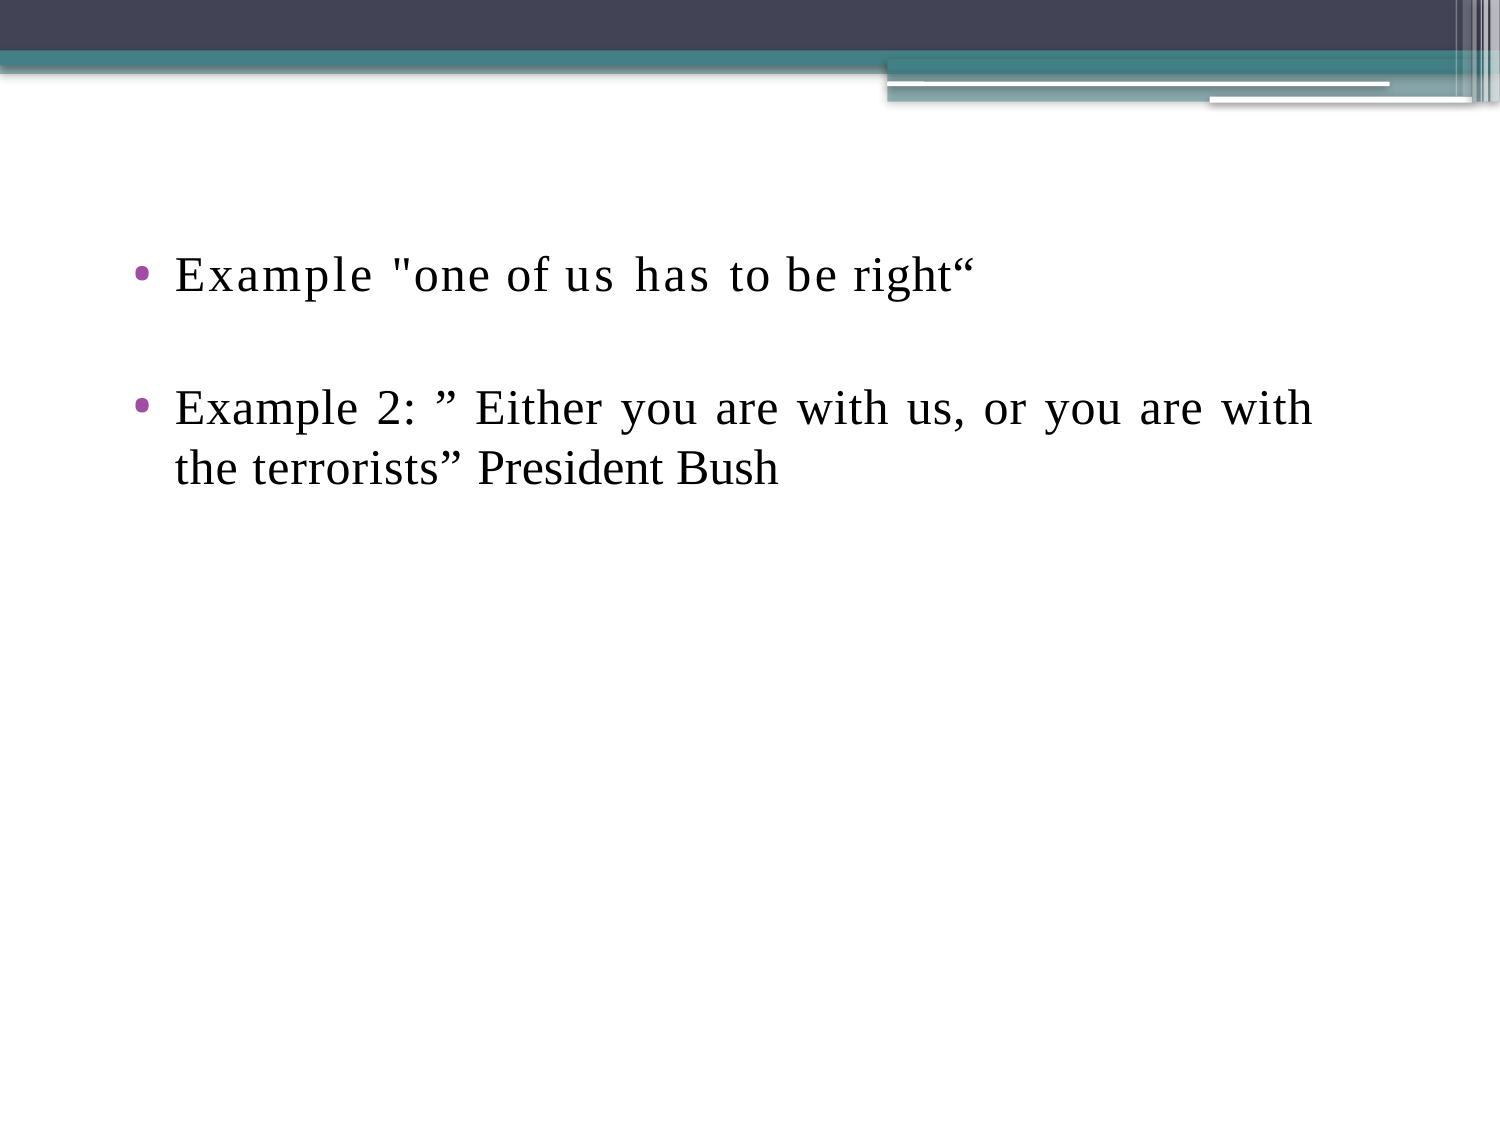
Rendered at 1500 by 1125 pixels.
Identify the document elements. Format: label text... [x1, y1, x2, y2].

list Example "one of us has to be right“ Example 2: ” Either you are with us, or you are with the terrorists” President Bush [100, 101, 1331, 987]
